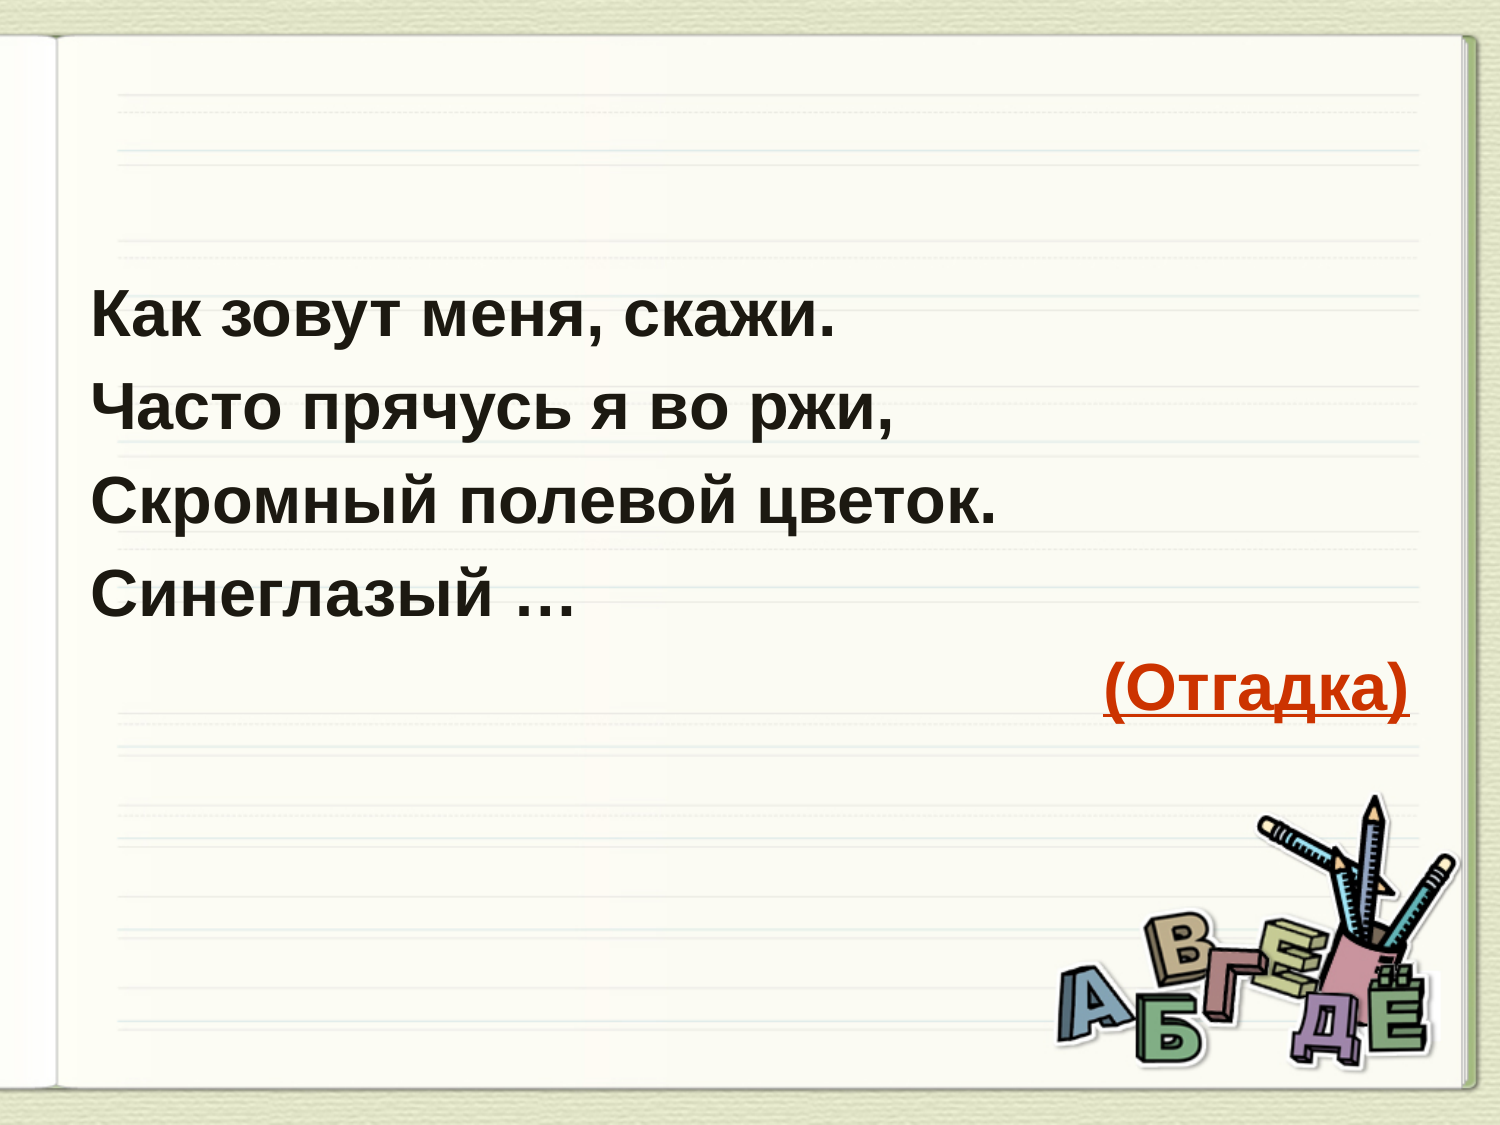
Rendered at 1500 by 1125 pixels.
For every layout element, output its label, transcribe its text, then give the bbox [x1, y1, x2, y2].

list Как зовут меня, скажи. Часто прячусь я во ржи, Скромный полевой цветок. Синеглазый … (Отгадка) [74, 262, 1426, 1006]
picture [0, 0, 1500, 1125]
